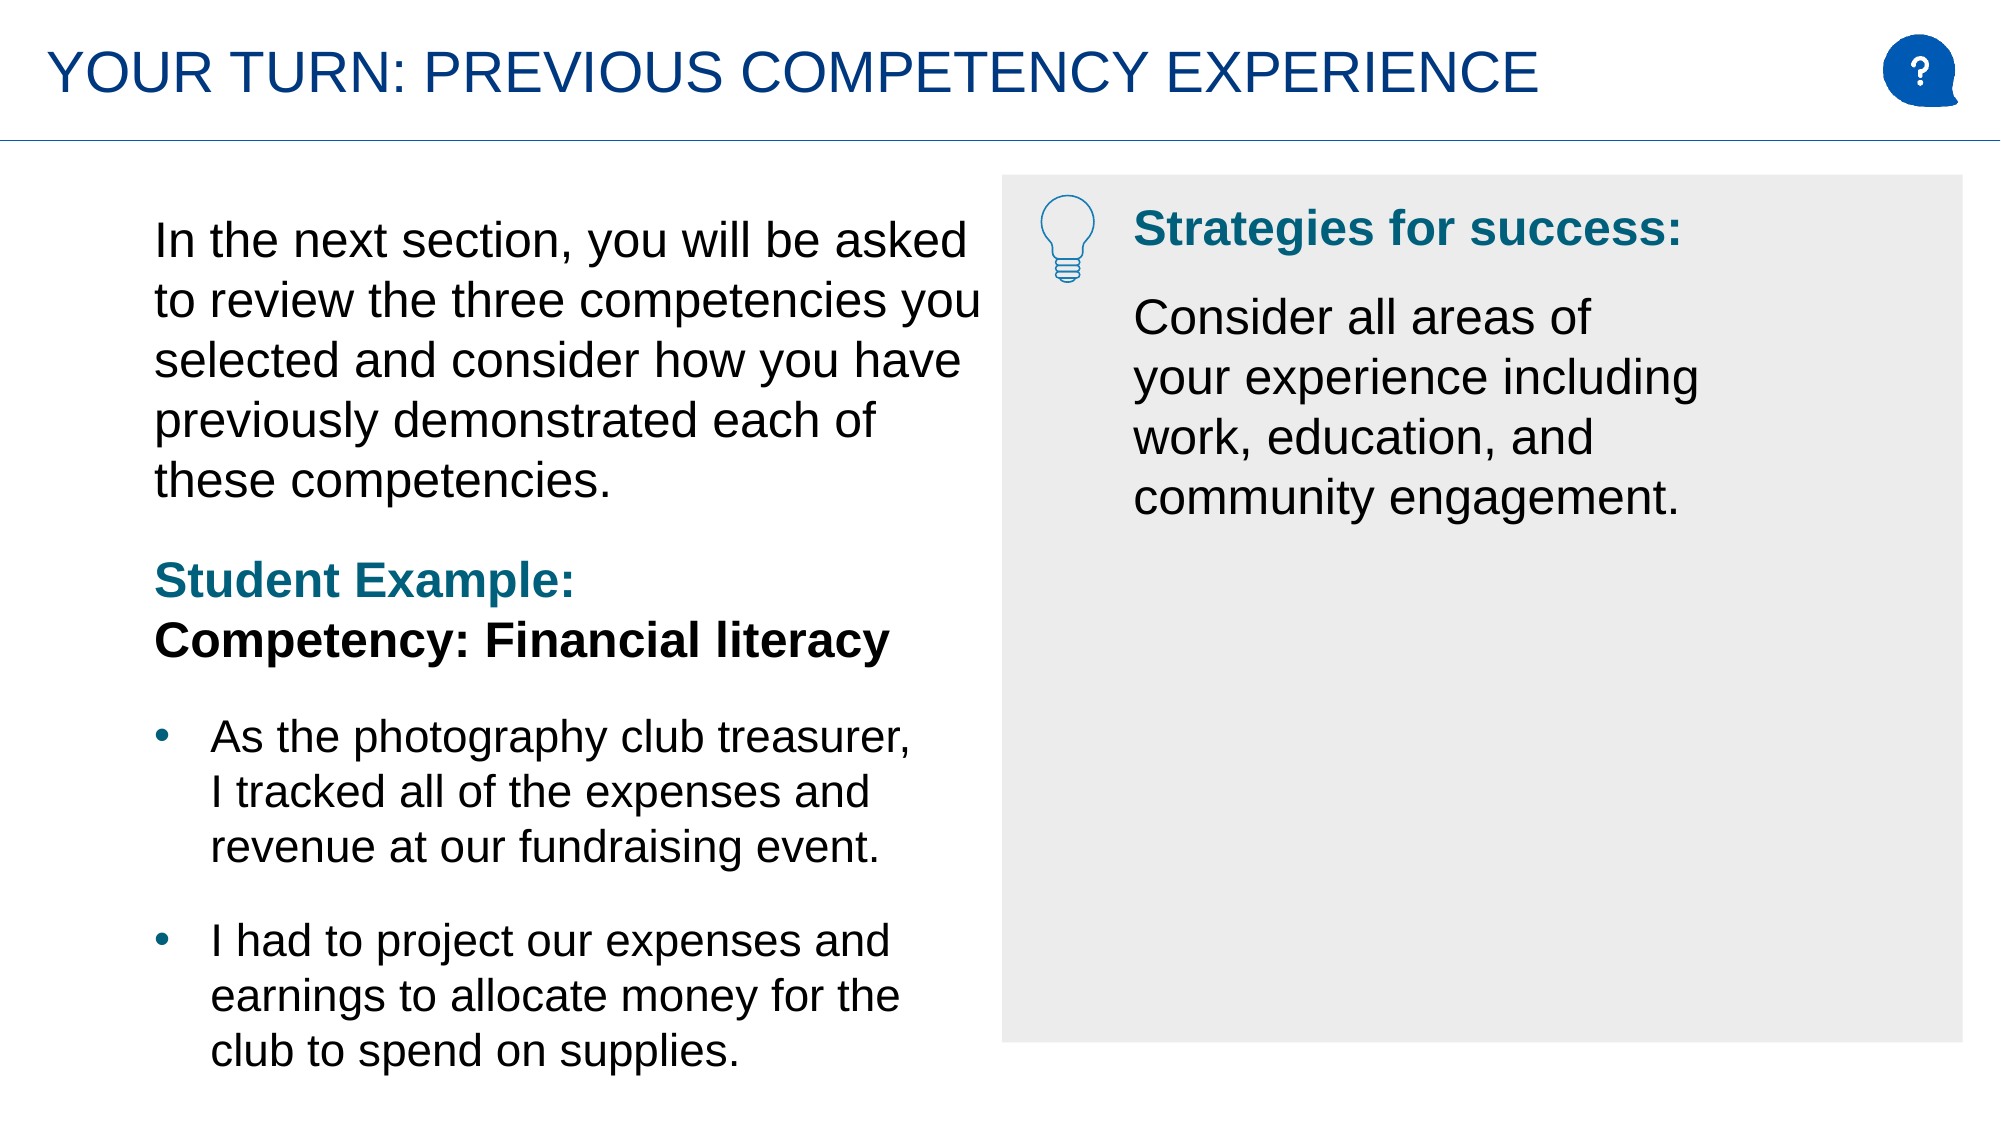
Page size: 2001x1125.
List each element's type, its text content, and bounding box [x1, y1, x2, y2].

title YOUR TURN: PREVIOUS COMPETENCY EXPERIENCE [31, 43, 1866, 105]
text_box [1002, 174, 1963, 1043]
picture [1866, 17, 1974, 124]
list In the next section, you will be asked to review the three competencies you selected and consider how you have previously demonstrated each of these competencies. Student Example: Competency: Financial literacy As the photography club treasurer, I tracked all of the expenses and revenue at our fundraising event. I had to project our expenses and earnings to allocate money for the club to spend on supplies. [139, 200, 1000, 1125]
